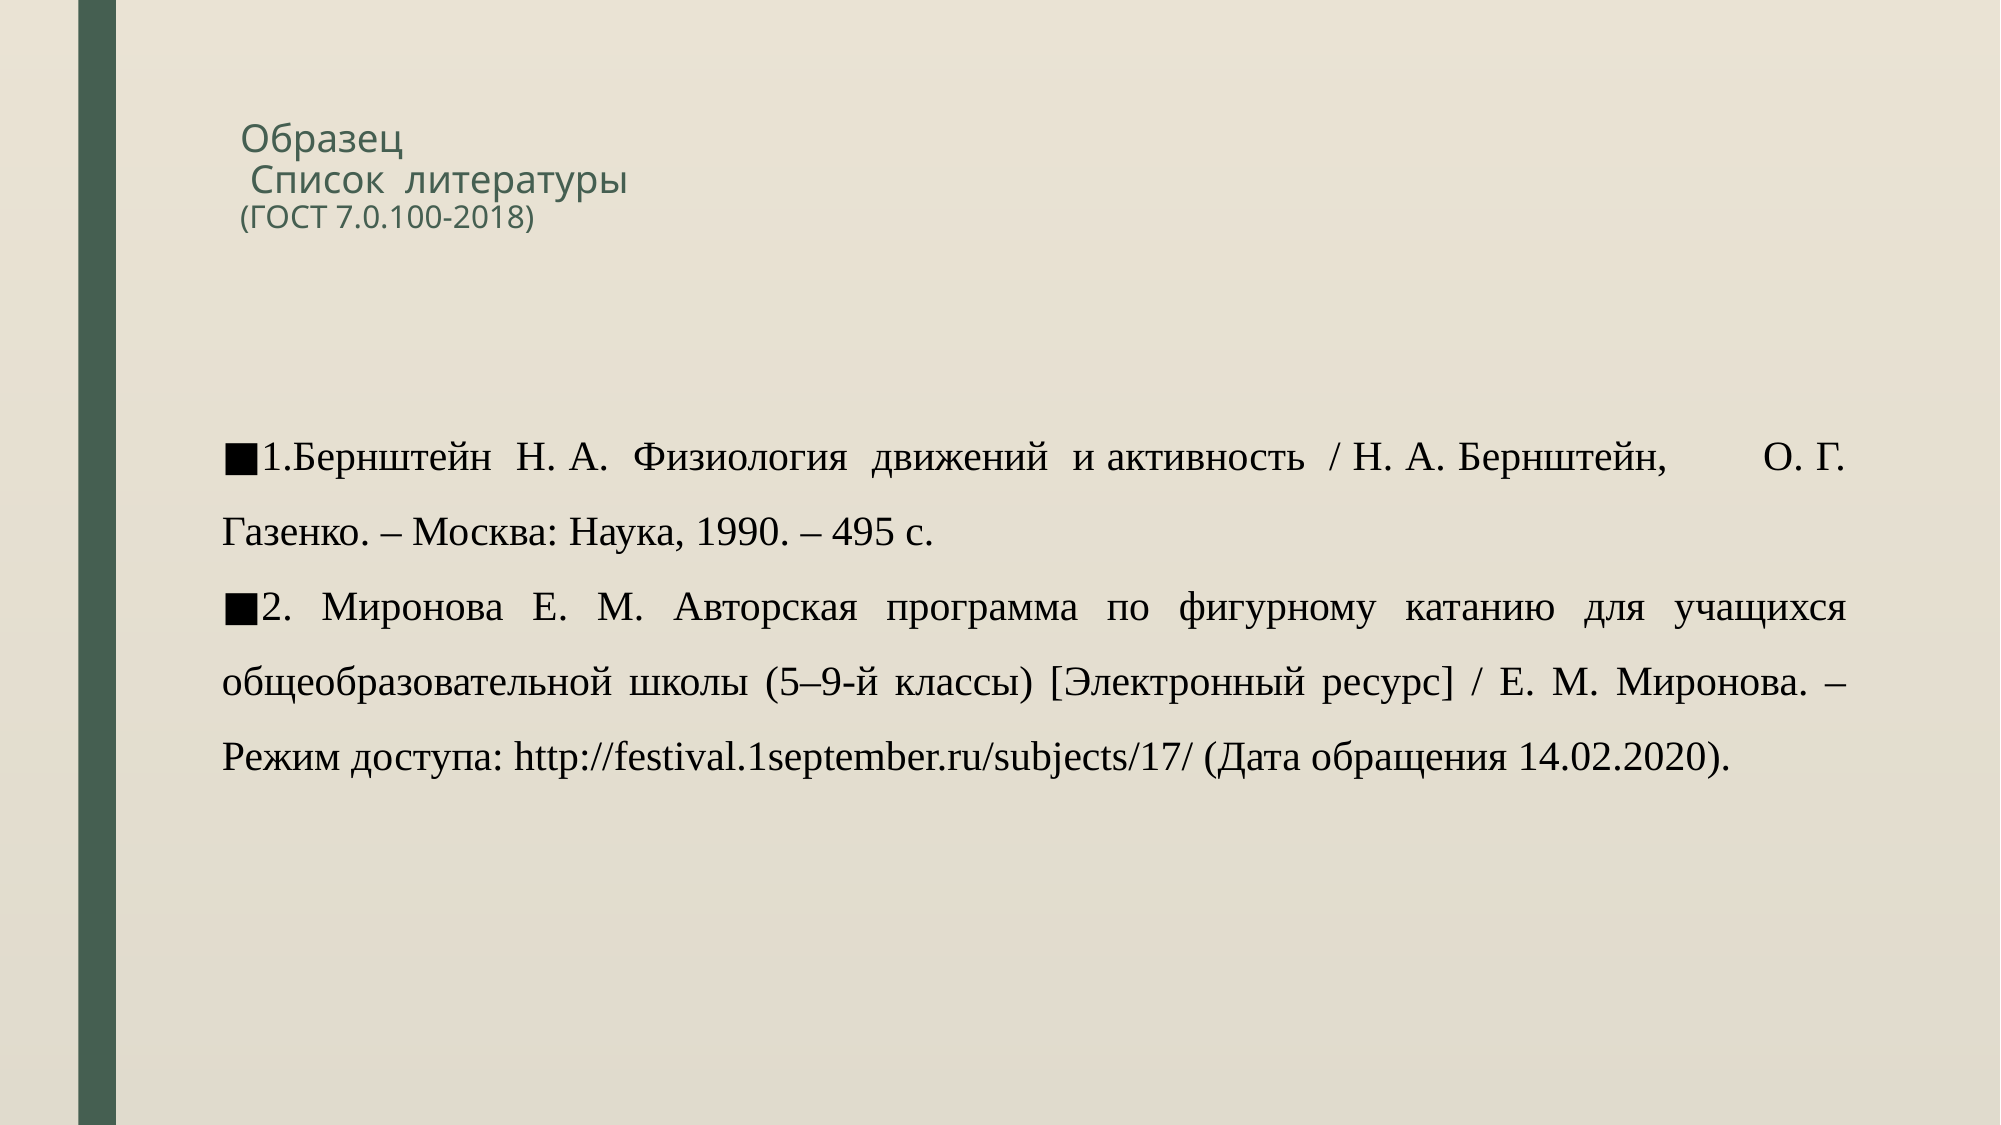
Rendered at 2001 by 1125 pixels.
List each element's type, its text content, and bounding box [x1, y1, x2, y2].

title Образец Список литературы (ГОСТ 7.0.100-2018) [225, 112, 1800, 378]
list 1.Бернштейн Н. А. Физиология движений и активность / Н. А. Бернштейн, О. Г. Газенко. – Москва: Наука, 1990. – 495 с. 2. Миронова Е. М. Авторская программа по фигурному катанию для учащихся общеобразовательной школы (5–9-й классы) [Электронный ресурс] / Е. М. Миронова. – Режим доступа: http://festival.1september.ru/subjects/17/ (Дата обращения 14.02.2020). [206, 396, 1863, 984]
